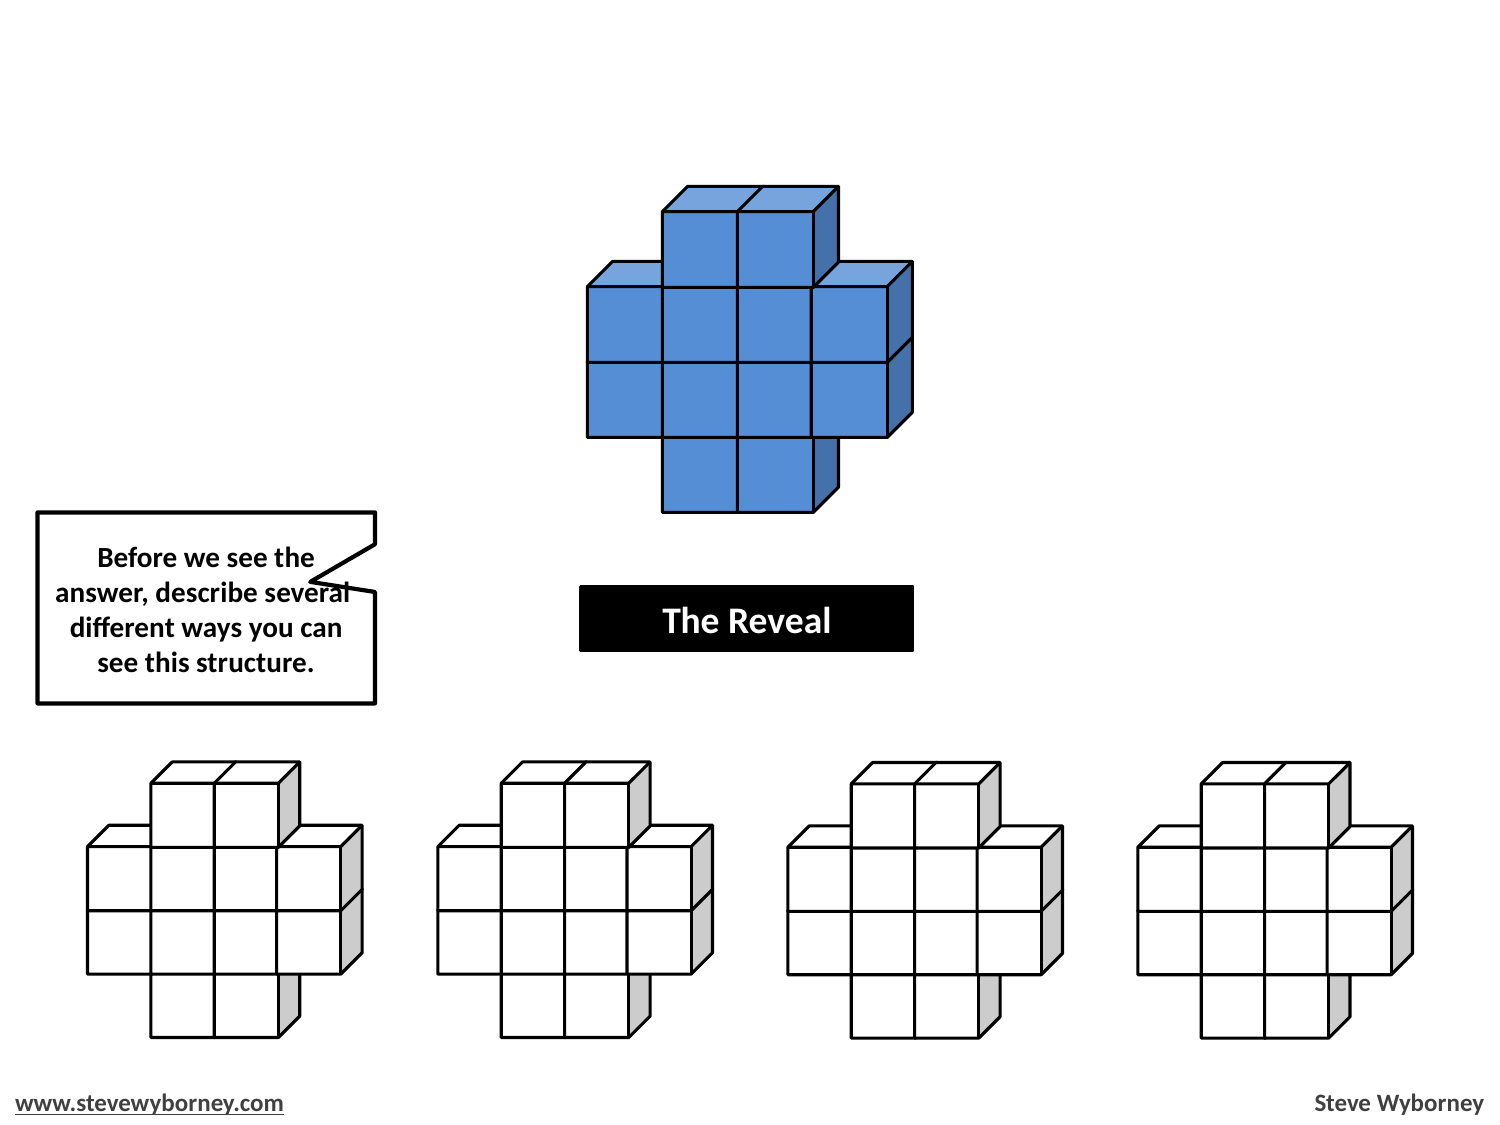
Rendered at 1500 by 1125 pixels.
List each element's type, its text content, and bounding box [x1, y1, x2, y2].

text_box www.stevewyborney.com [0, 1079, 305, 1125]
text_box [1137, 762, 1413, 1039]
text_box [787, 762, 1063, 1039]
text_box Steve Wyborney [1299, 1079, 1499, 1125]
text_box Before we see the answer, describe several different ways you can see this structure. [35, 510, 378, 706]
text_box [87, 761, 363, 1038]
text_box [587, 186, 913, 513]
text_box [437, 761, 713, 1038]
text_box The Reveal [579, 585, 914, 652]
